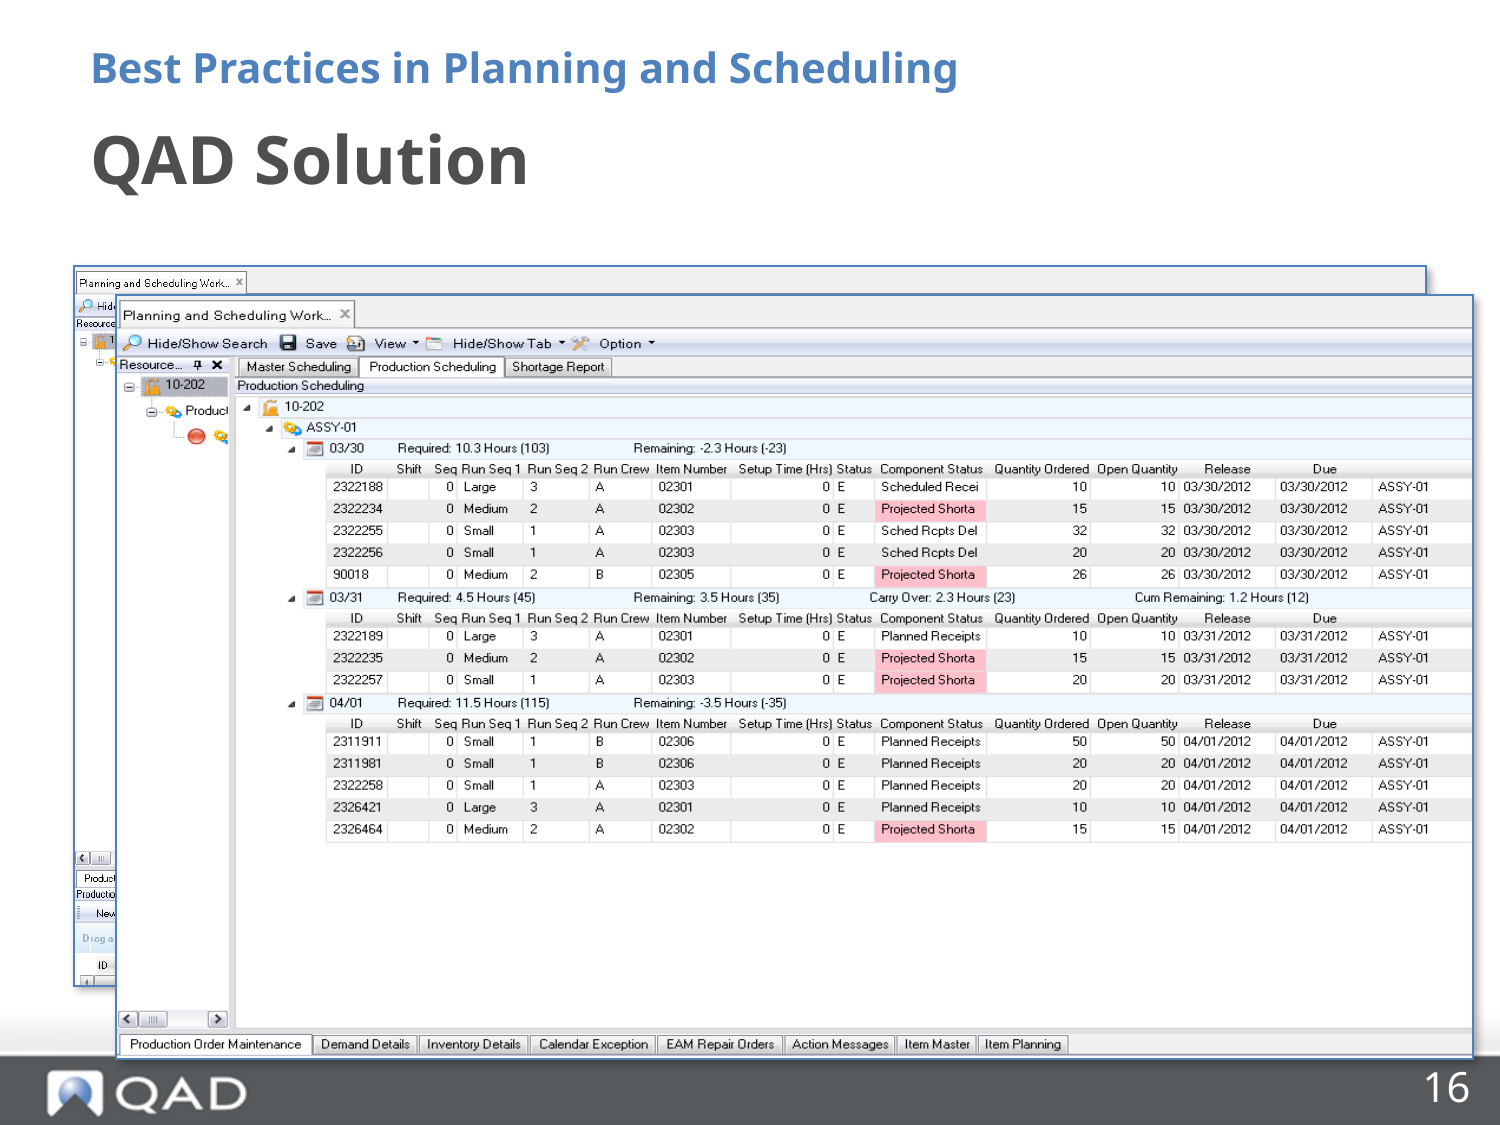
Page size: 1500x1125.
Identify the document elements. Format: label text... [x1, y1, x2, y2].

slide_number 16 [1135, 1059, 1486, 1120]
list Best Practices in Planning and Scheduling [75, 29, 1425, 100]
title QAD Solution [75, 100, 1425, 216]
picture [0, 987, 1500, 1125]
picture [117, 296, 1472, 1059]
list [74, 266, 1426, 986]
